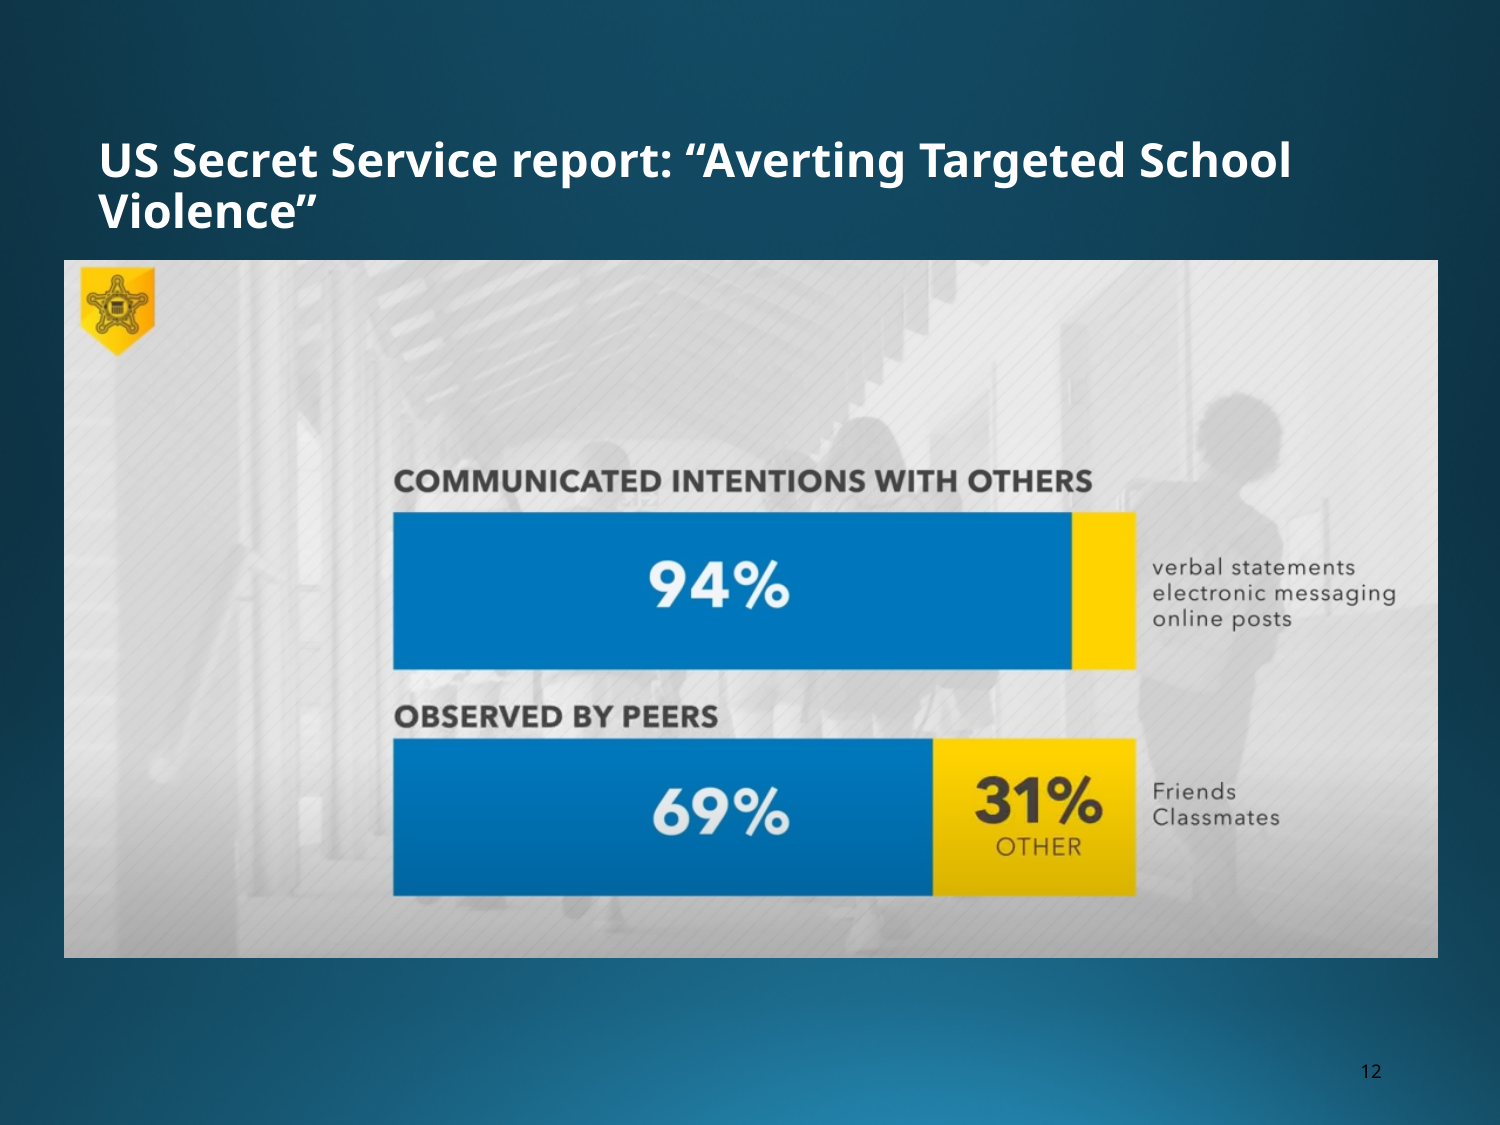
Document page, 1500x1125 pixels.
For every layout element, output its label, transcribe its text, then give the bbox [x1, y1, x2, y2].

picture [0, 0, 1500, 1125]
title US Secret Service report: “Averting Targeted School Violence” [83, 169, 1406, 241]
slide_number 12 [1059, 1042, 1397, 1103]
